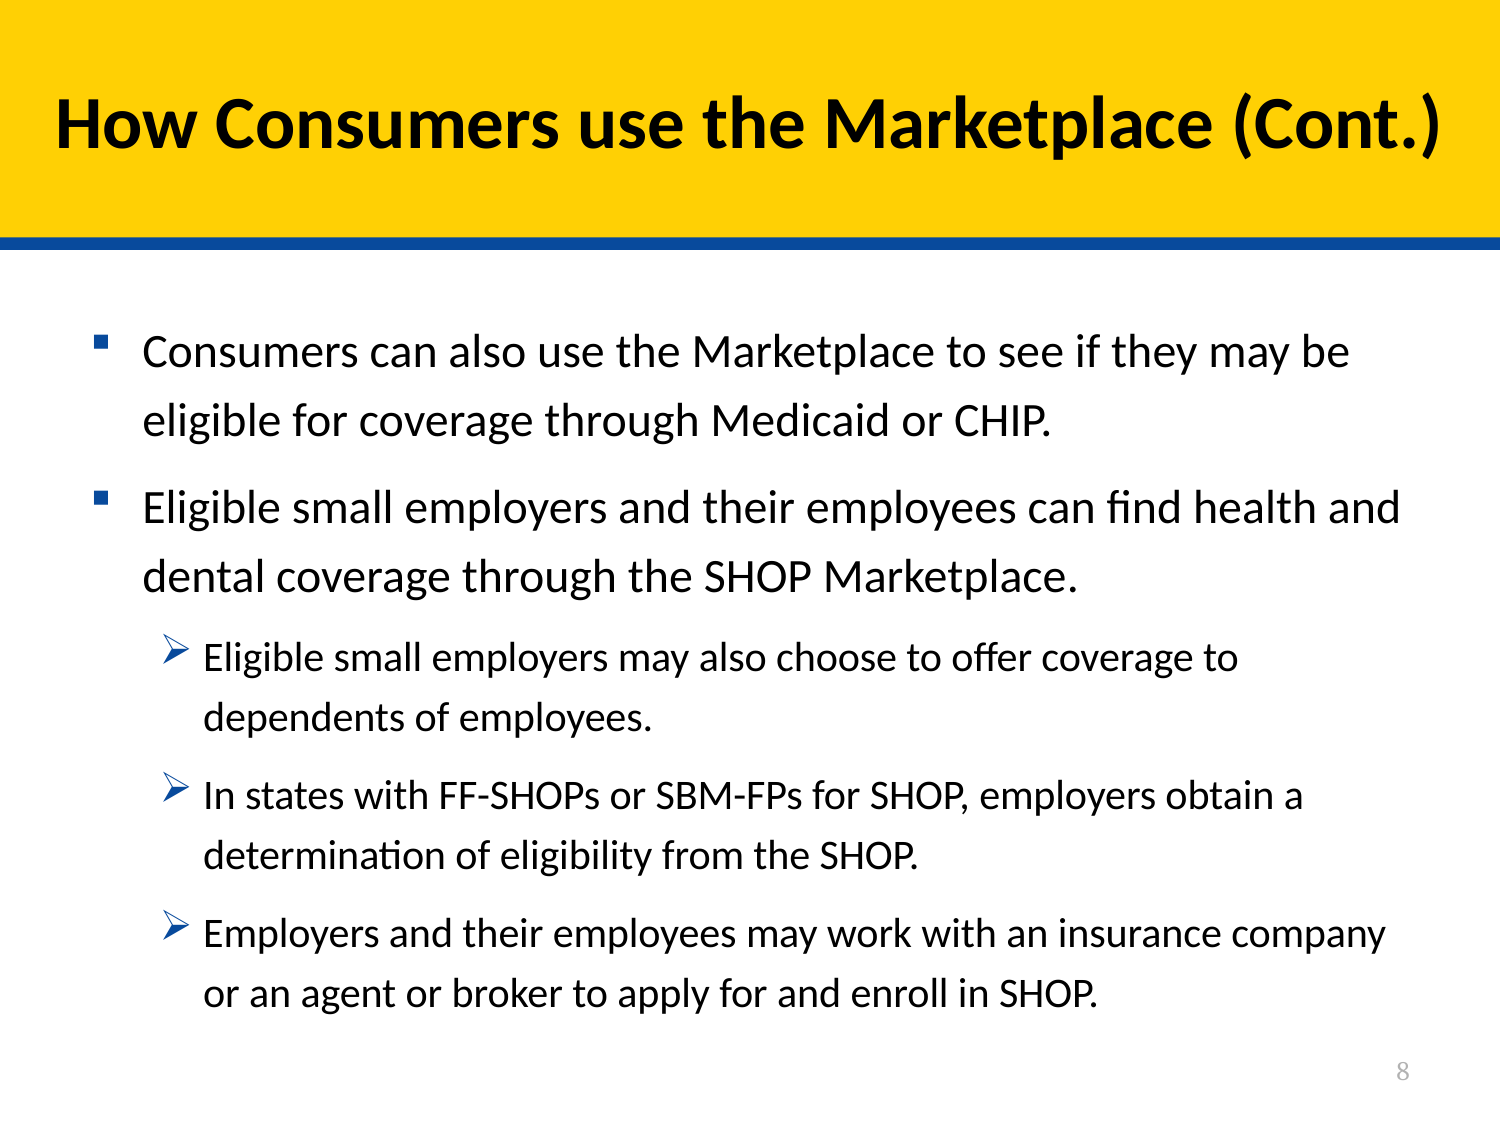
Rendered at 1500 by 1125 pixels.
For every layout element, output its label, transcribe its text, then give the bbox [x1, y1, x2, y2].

list Consumers can also use the Marketplace to see if they may be eligible for coverage through Medicaid or CHIP. Eligible small employers and their employees can find health and dental coverage through the SHOP Marketplace. Eligible small employers may also choose to offer coverage to dependents of employees. In states with FF-SHOPs or SBM-FPs for SHOP, employers obtain a determination of eligibility from the SHOP. Employers and their employees may work with an insurance company or an agent or broker to apply for and enroll in SHOP. [75, 299, 1425, 1025]
slide_number 8 [1074, 1042, 1425, 1103]
title How Consumers use the Marketplace (Cont.) [0, 0, 1500, 238]
